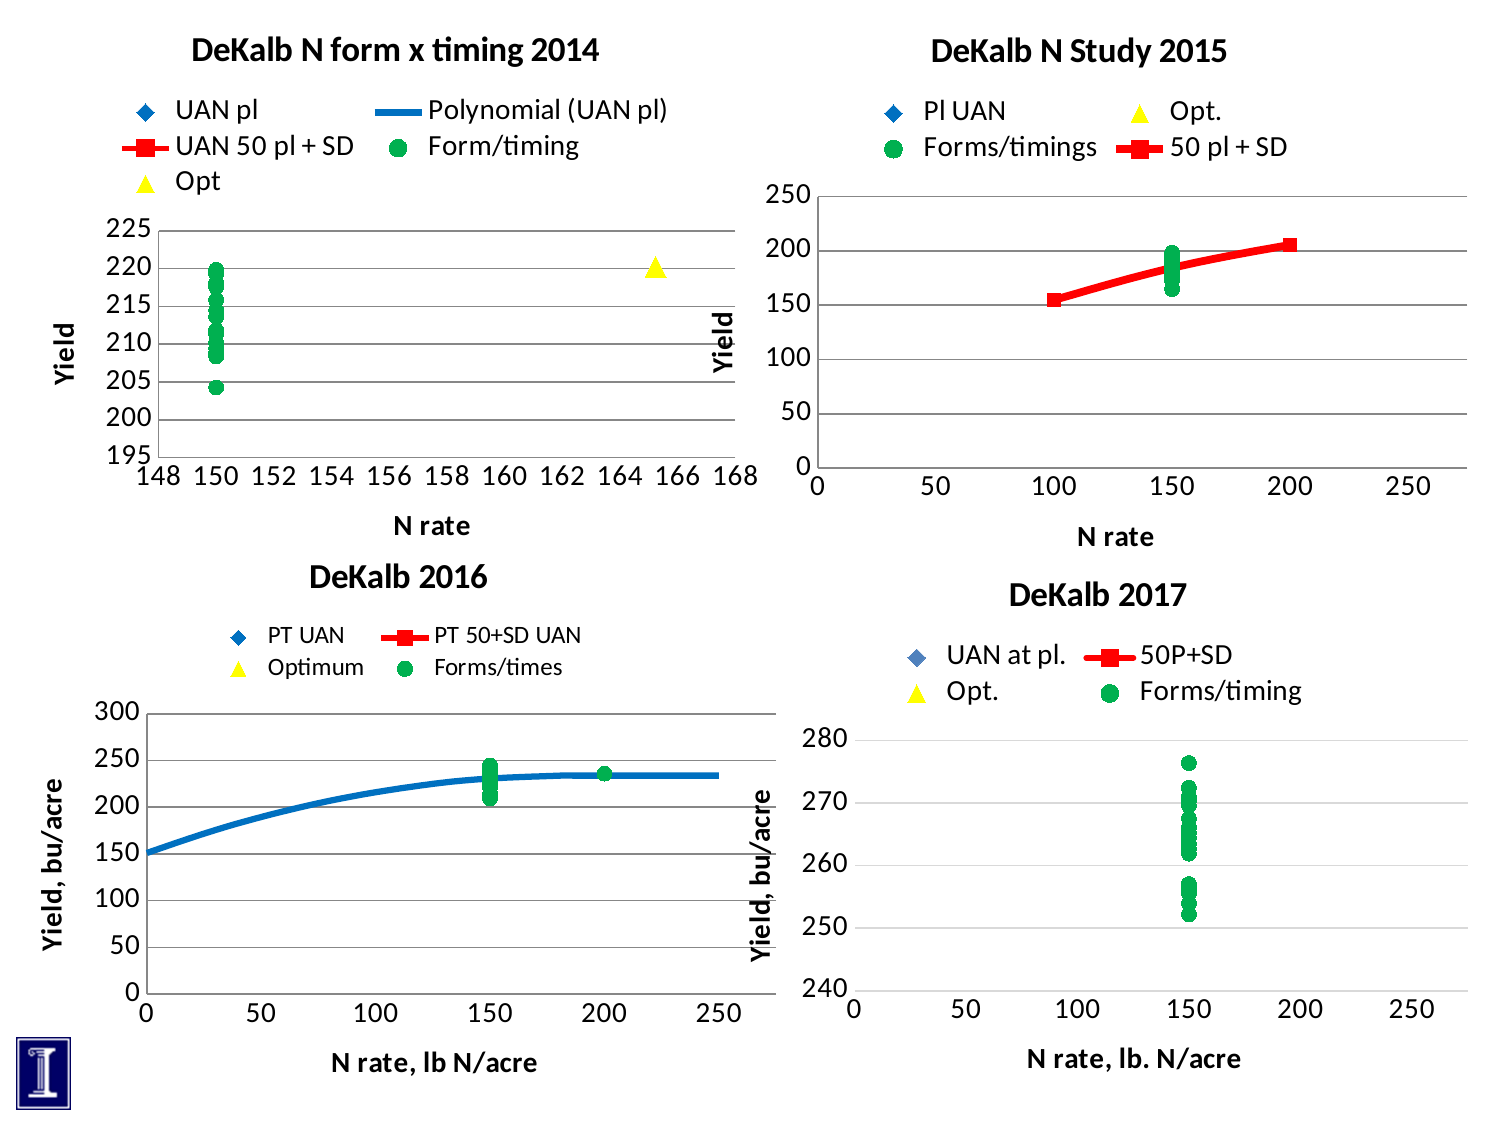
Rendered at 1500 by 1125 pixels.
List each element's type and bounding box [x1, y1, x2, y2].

chart [4, 4, 1484, 1114]
